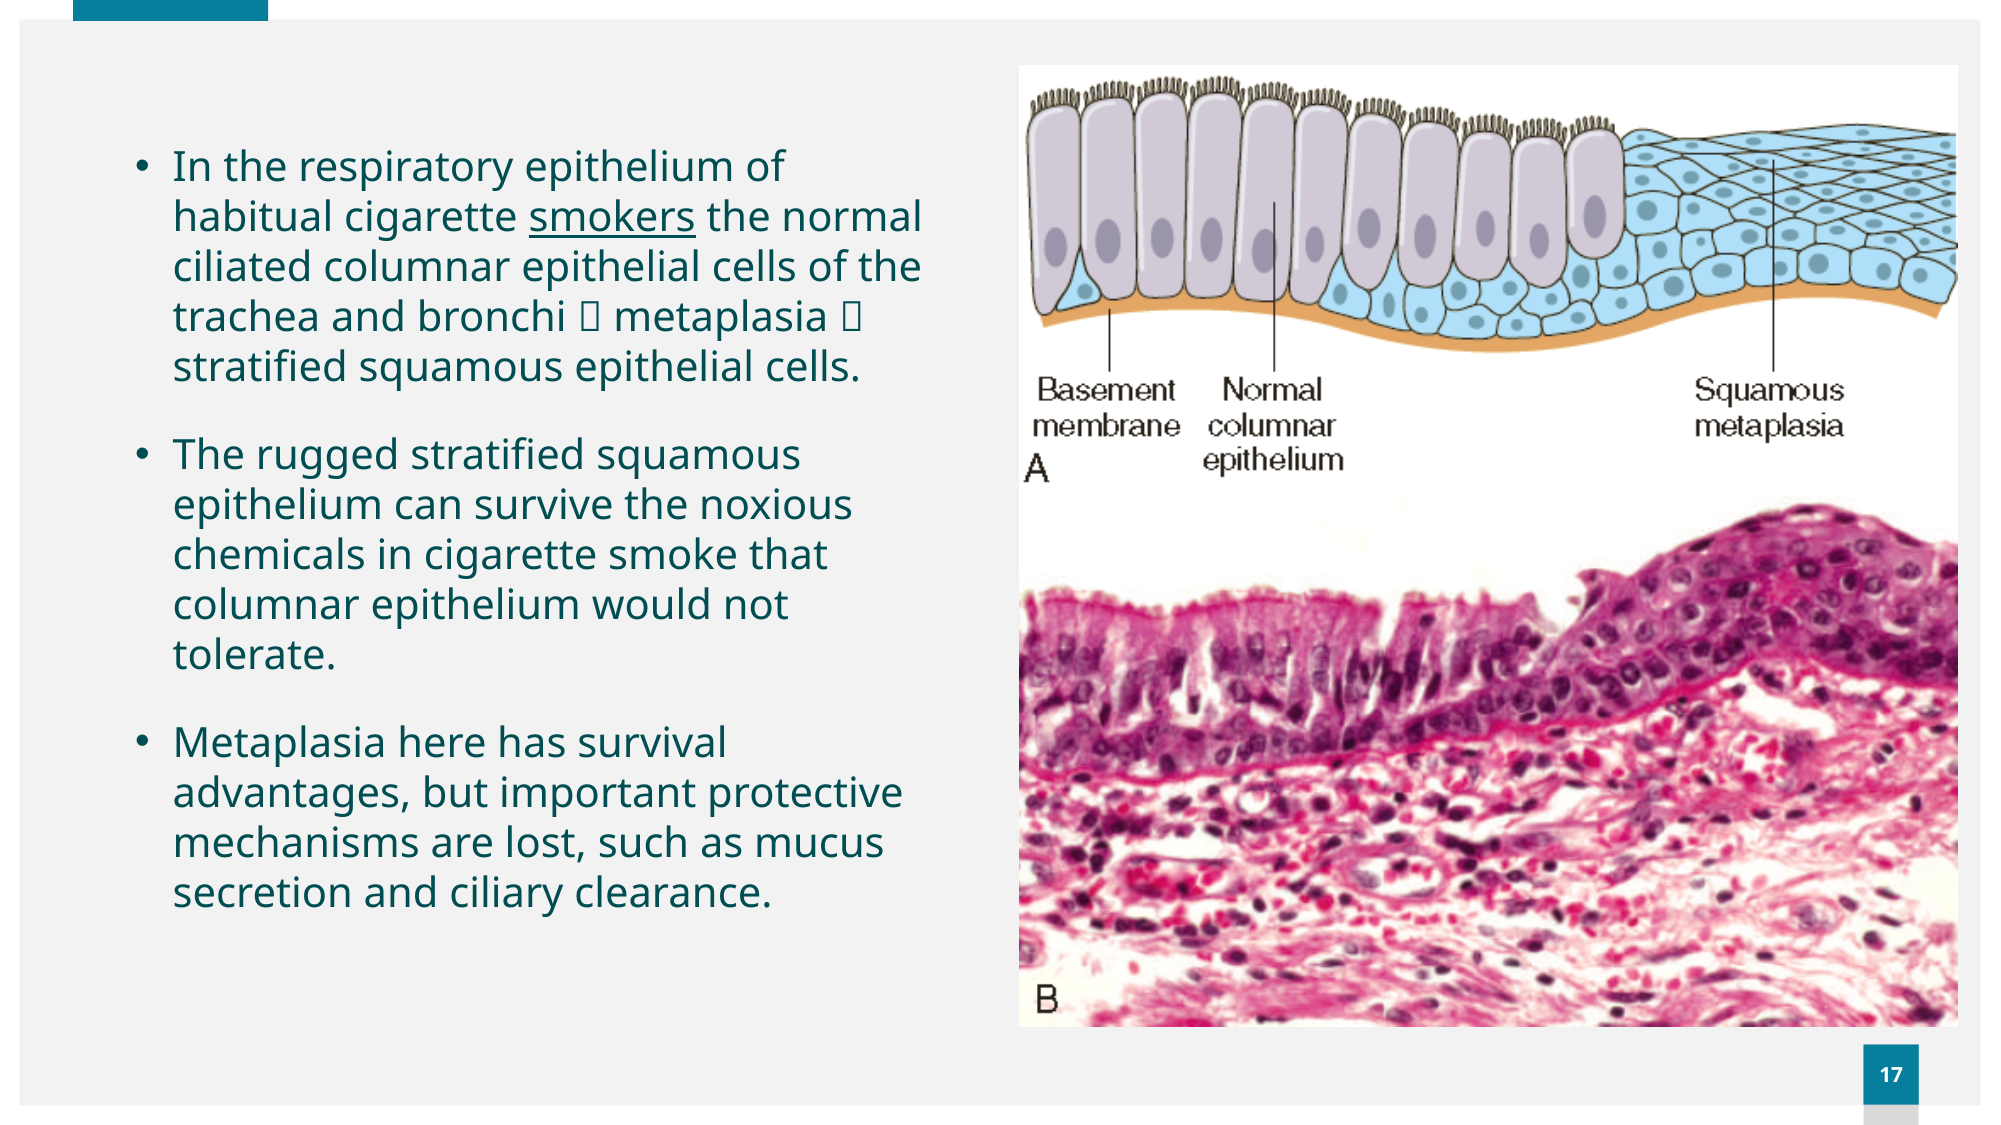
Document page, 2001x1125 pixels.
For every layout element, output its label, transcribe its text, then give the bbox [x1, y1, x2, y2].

list In the respiratory epithelium of habitual cigarette smokers the normal ciliated columnar epithelial cells of the trachea and bronchi  metaplasia  stratified squamous epithelial cells. The rugged stratified squamous epithelium can survive the noxious chemicals in cigarette smoke that columnar epithelium would not tolerate. Metaplasia here has survival advantages, but important protective mechanisms are lost, such as mucus secretion and ciliary clearance. [120, 132, 956, 916]
picture [1019, 65, 1958, 1027]
